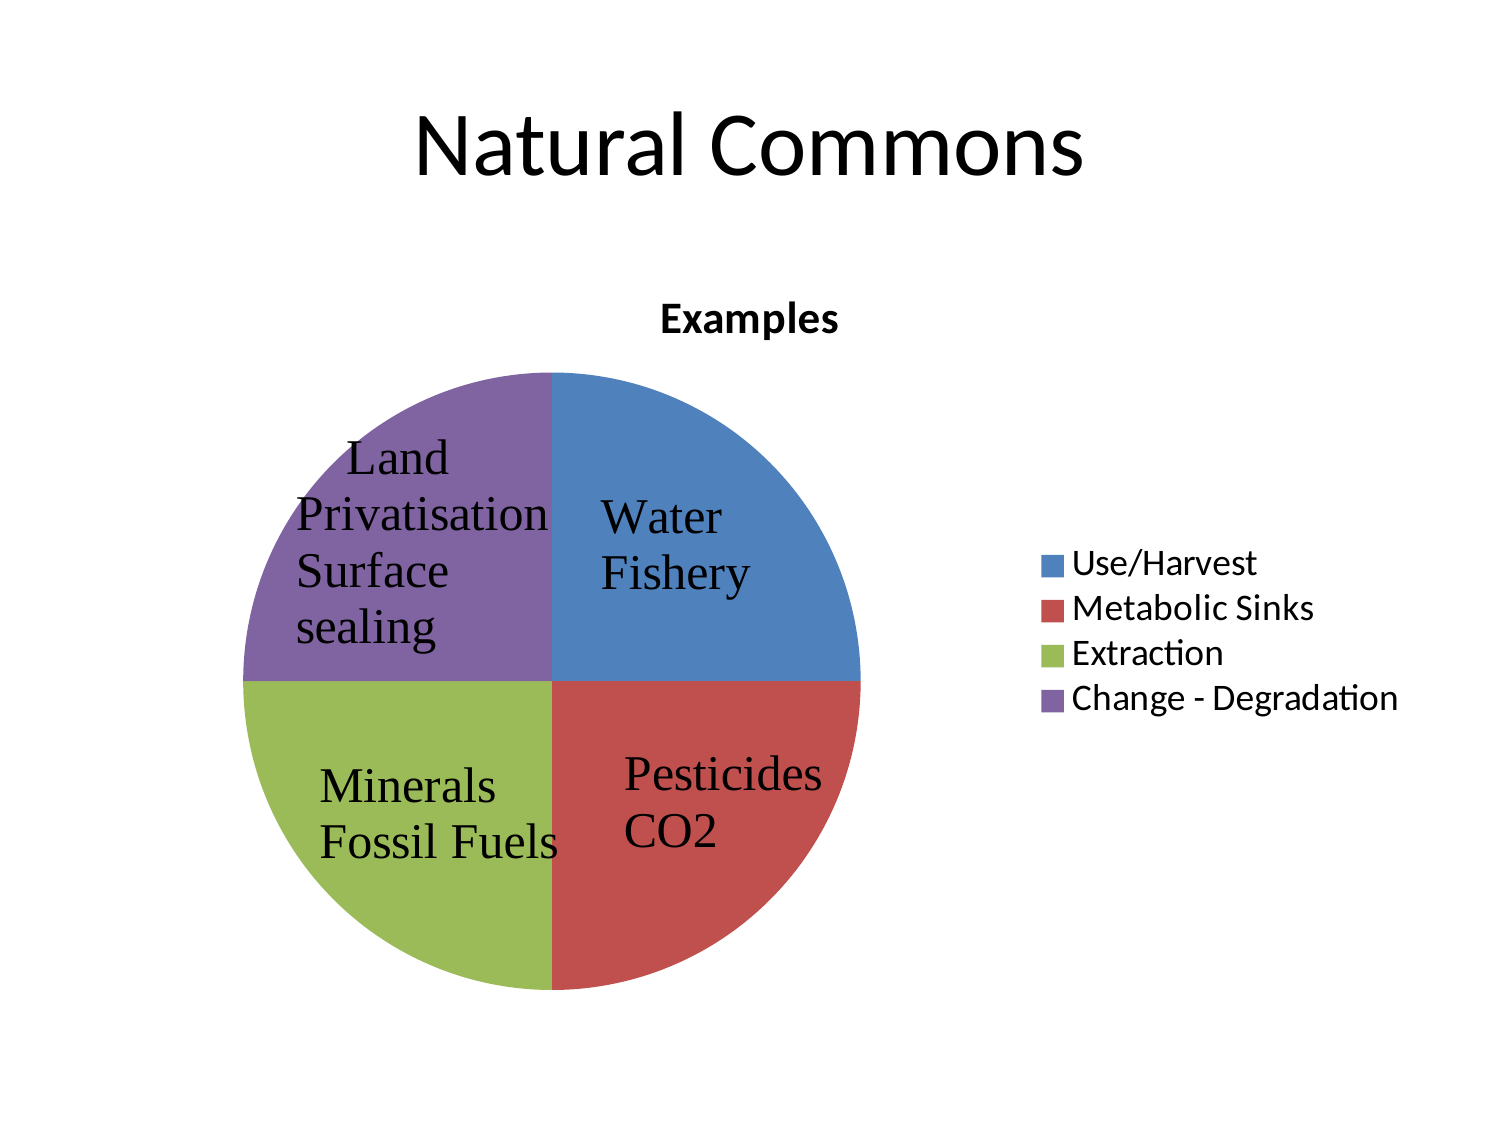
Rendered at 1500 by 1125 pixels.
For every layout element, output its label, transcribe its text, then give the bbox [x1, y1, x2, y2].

chart [74, 262, 1426, 1006]
title Natural Commons [75, 45, 1425, 233]
